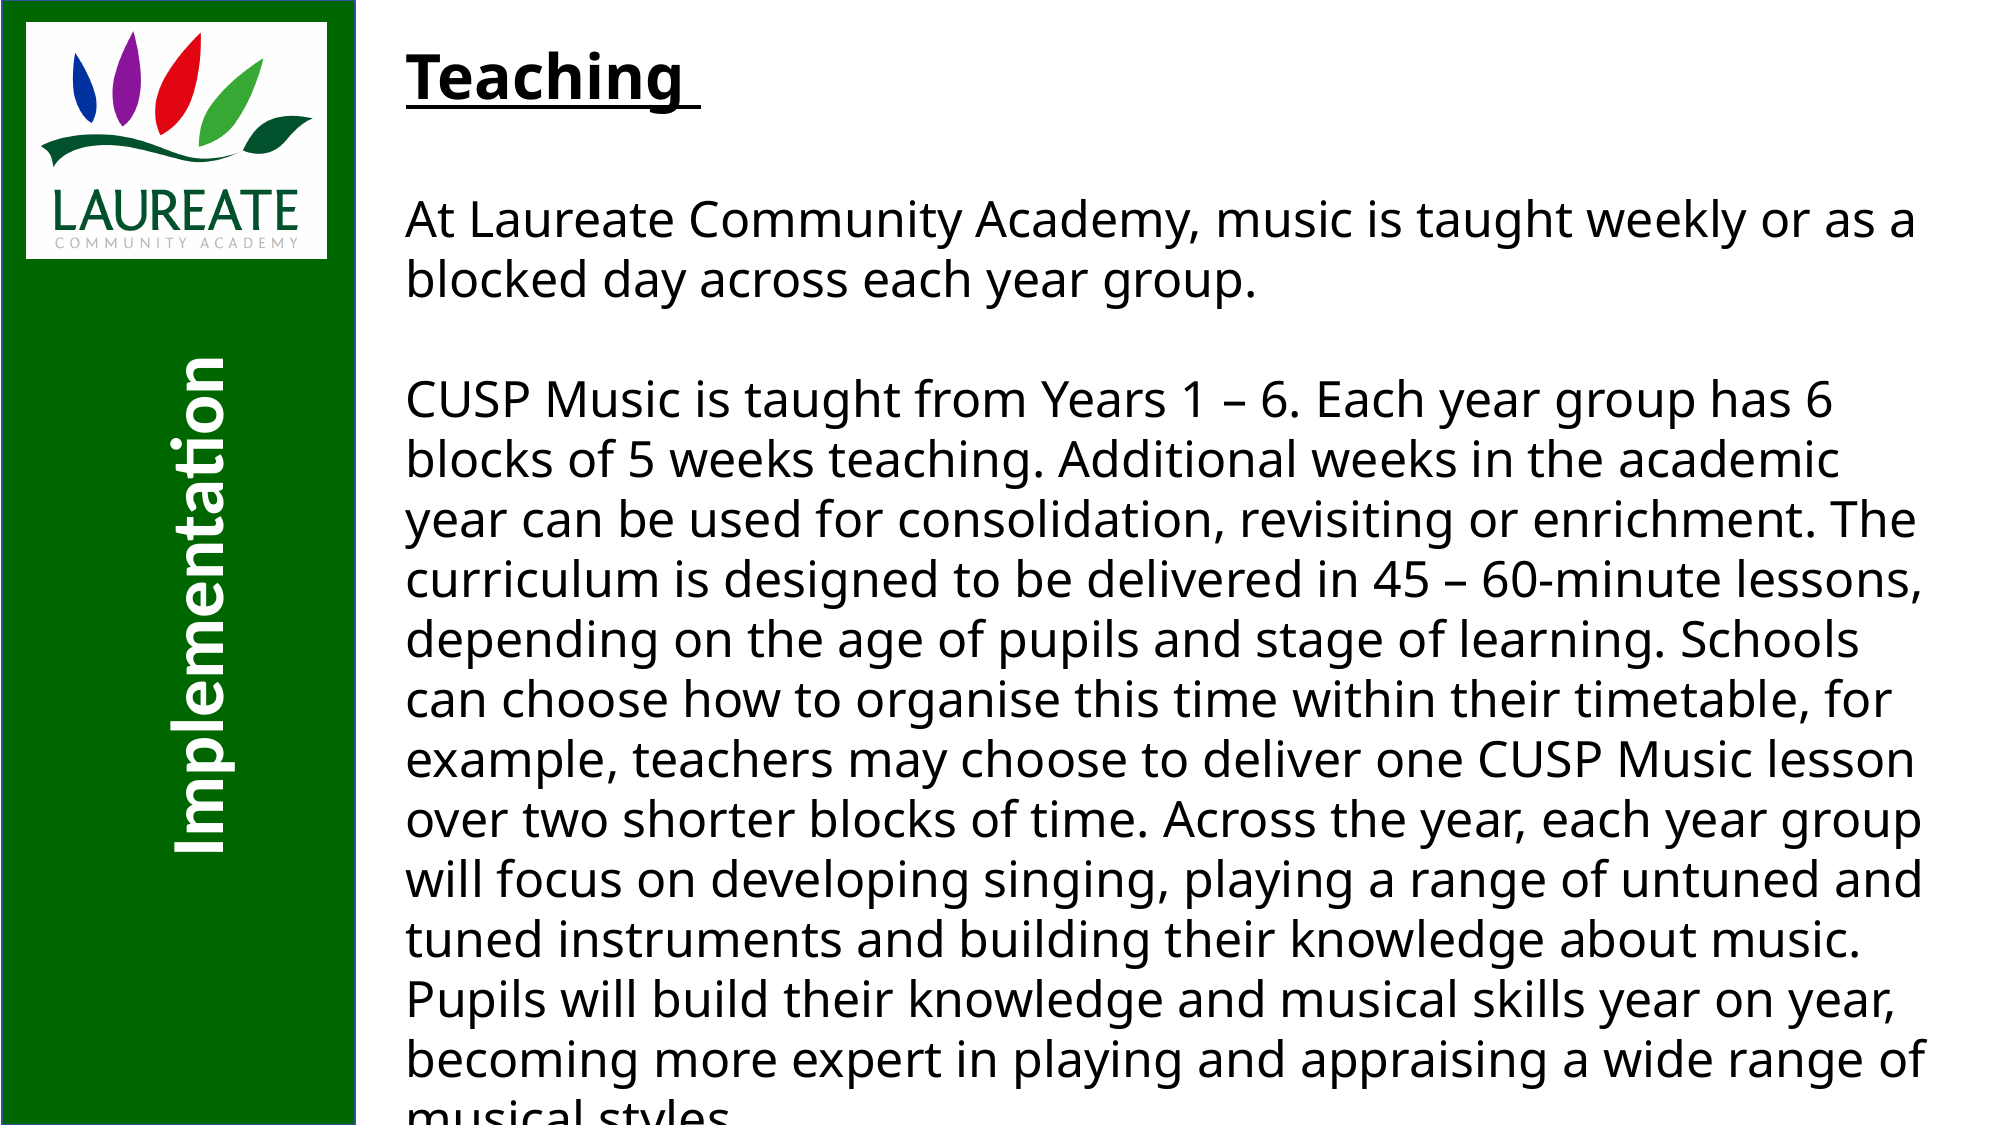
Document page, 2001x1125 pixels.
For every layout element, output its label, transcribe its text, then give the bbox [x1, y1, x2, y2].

text_box Implementation [140, 338, 246, 873]
picture [26, 22, 327, 259]
text_box Teaching At Laureate Community Academy, music is taught weekly or as a blocked day across each year group. CUSP Music is taught from Years 1 – 6. Each year group has 6 blocks of 5 weeks teaching. Additional weeks in the academic year can be used for consolidation, revisiting or enrichment. The curriculum is designed to be delivered in 45 – 60-minute lessons, depending on the age of pupils and stage of learning. Schools can choose how to organise this time within their timetable, for example, teachers may choose to deliver one CUSP Music lesson over two shorter blocks of time. Across the year, each year group will focus on developing singing, playing a range of untuned and tuned instruments and building their knowledge about music. Pupils will build their knowledge and musical skills year on year, becoming more expert in playing and appraising a wide range of musical styles. [390, 29, 1968, 1125]
text_box [1, 0, 355, 1125]
